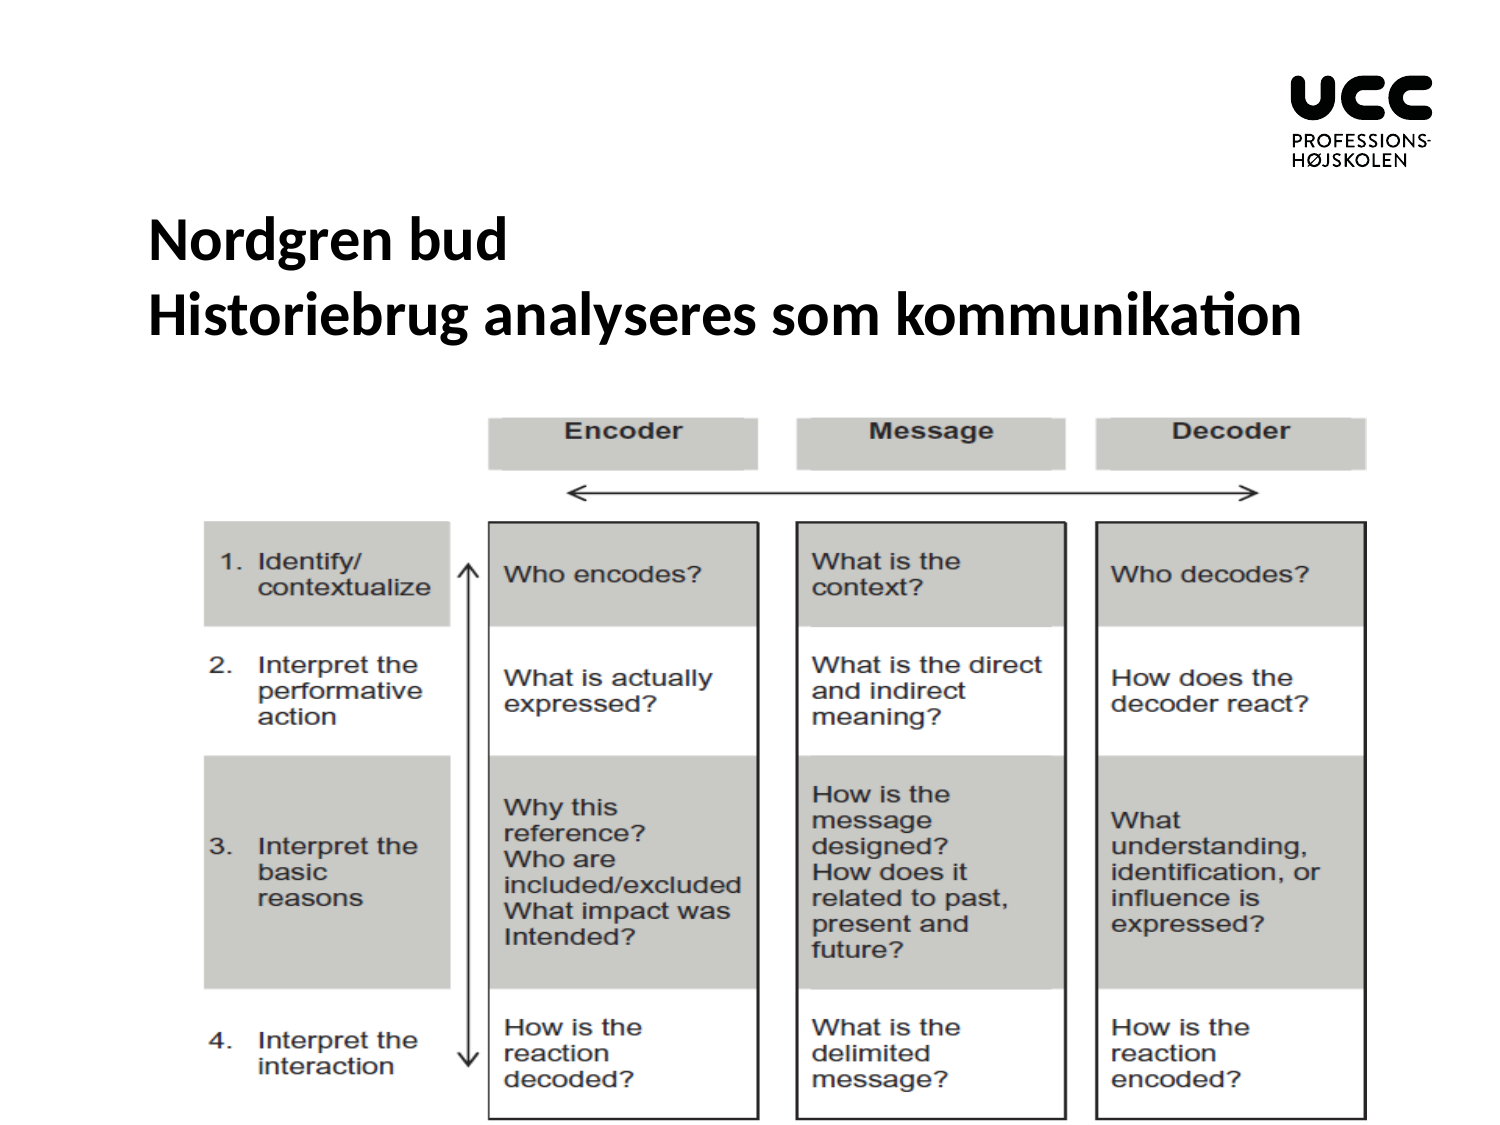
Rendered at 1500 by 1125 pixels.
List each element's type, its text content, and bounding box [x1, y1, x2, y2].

title Nordgren bud Historiebrug analyseres som kommunikation [148, 197, 1426, 394]
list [198, 393, 1368, 1125]
